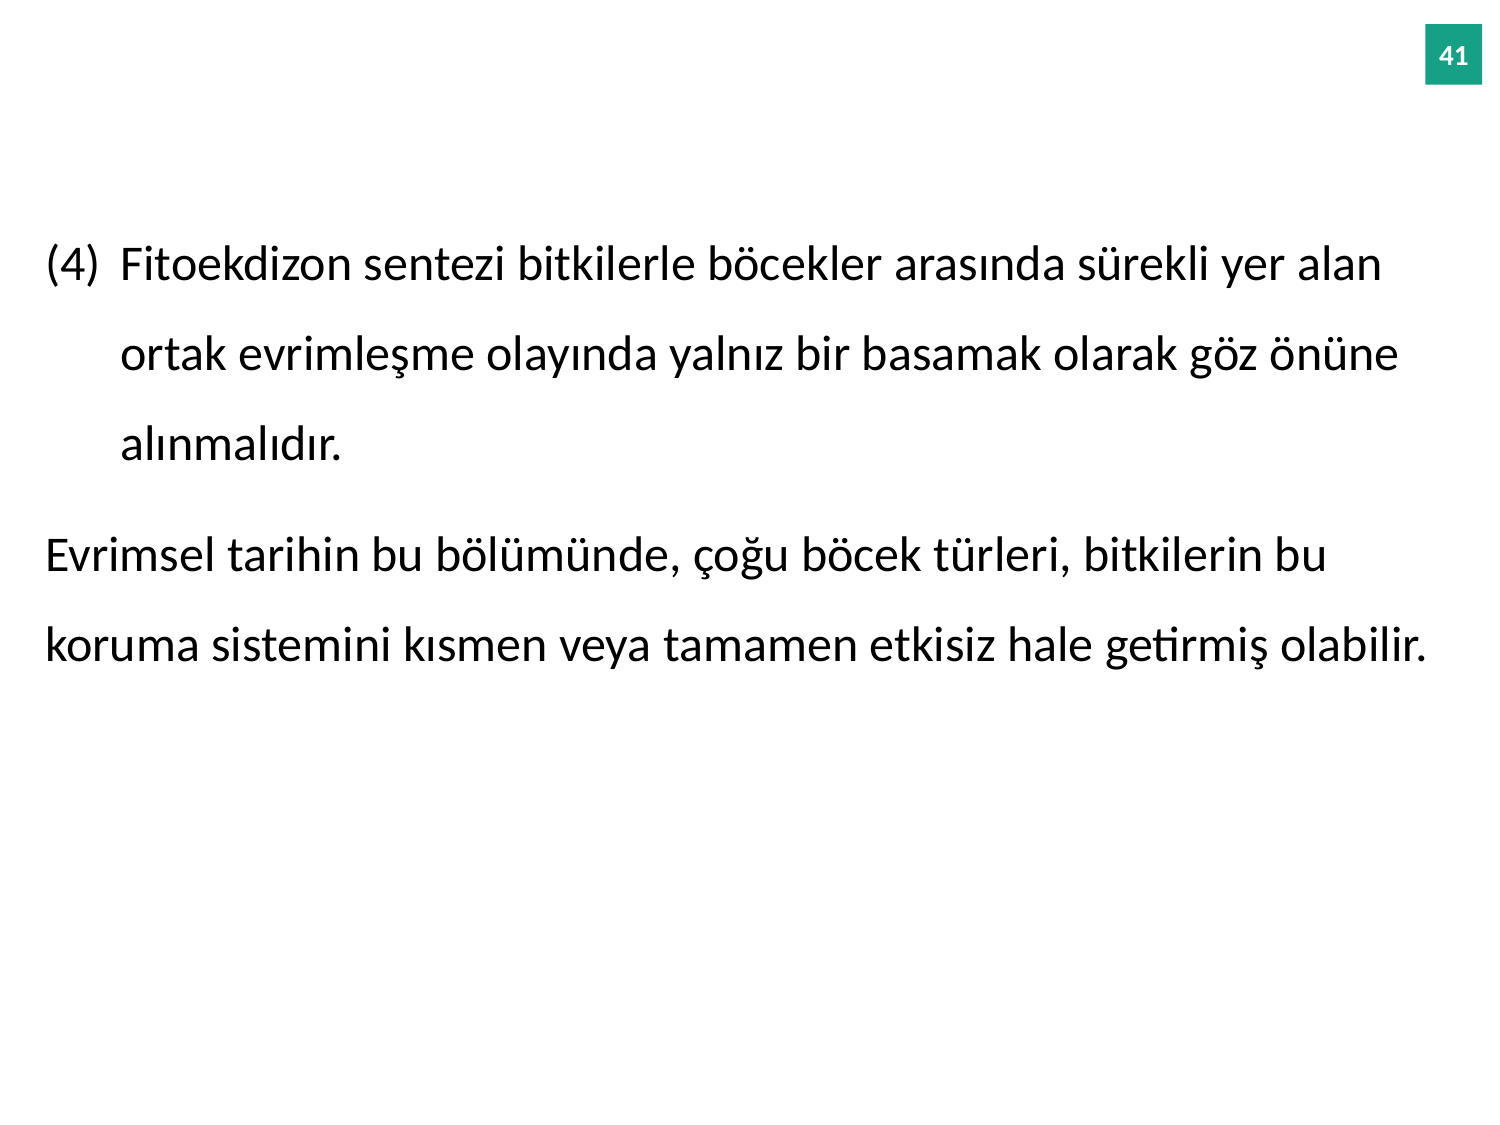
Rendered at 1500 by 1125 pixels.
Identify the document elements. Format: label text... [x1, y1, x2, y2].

list Fitoekdizon sentezi bitkilerle böcekler arasında sürekli yer alan ortak evrimleşme olayında yalnız bir basamak olarak göz önüne alınmalıdır. Evrimsel tarihin bu bölümünde, çoğu böcek türleri, bitkilerin bu koruma sistemini kısmen veya tamamen etkisiz hale getirmiş olabilir. [30, 193, 1473, 1061]
